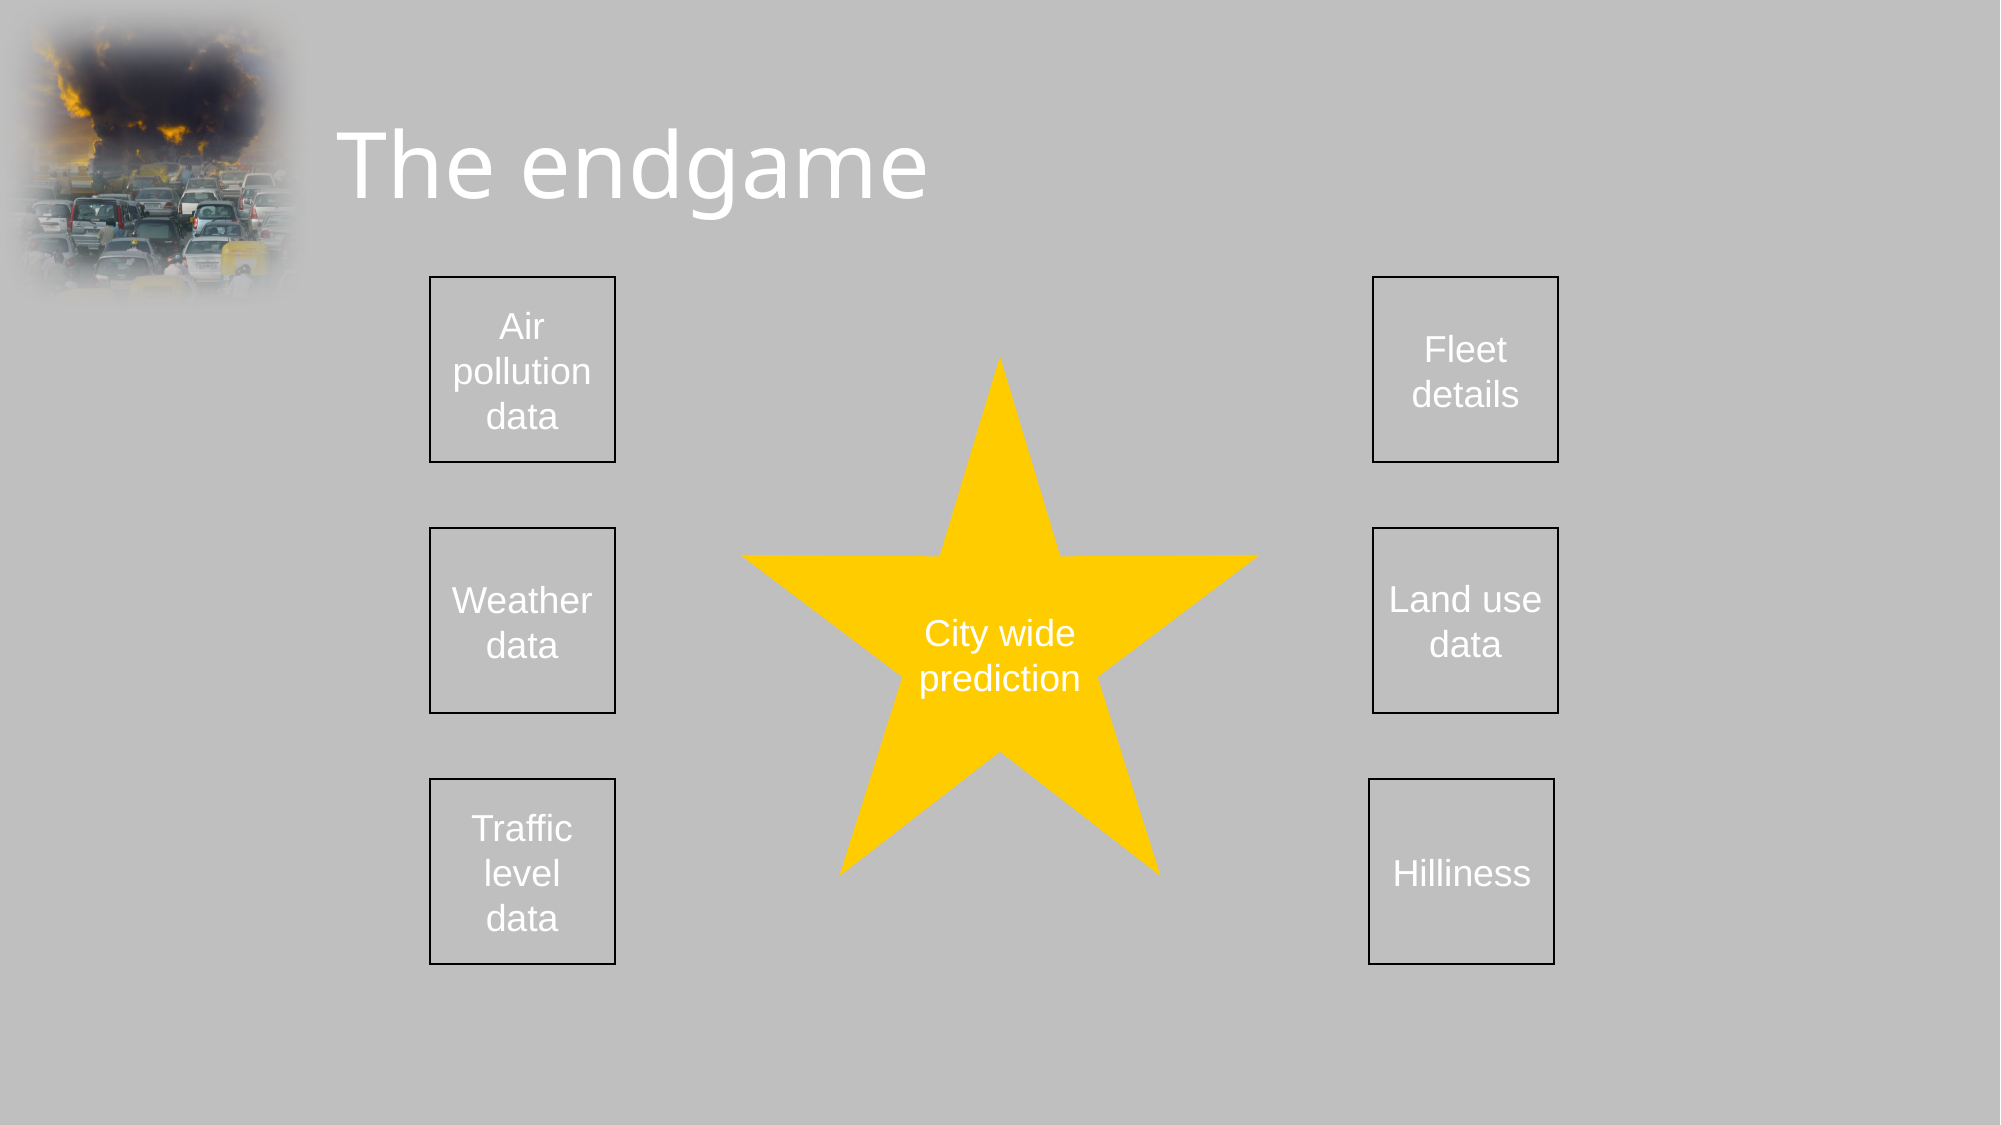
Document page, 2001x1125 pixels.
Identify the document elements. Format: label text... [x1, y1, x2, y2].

text_box Hilliness [1368, 778, 1555, 965]
title The endgame [321, 59, 1954, 278]
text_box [0, 0, 311, 311]
text_box Fleet details [1372, 276, 1559, 463]
text_box Traffic level data [429, 778, 616, 965]
text_box Weather data [429, 527, 616, 714]
text_box Air pollution data [429, 276, 616, 463]
text_box Land use data [1372, 527, 1559, 714]
text_box City wide prediction [737, 352, 1263, 879]
